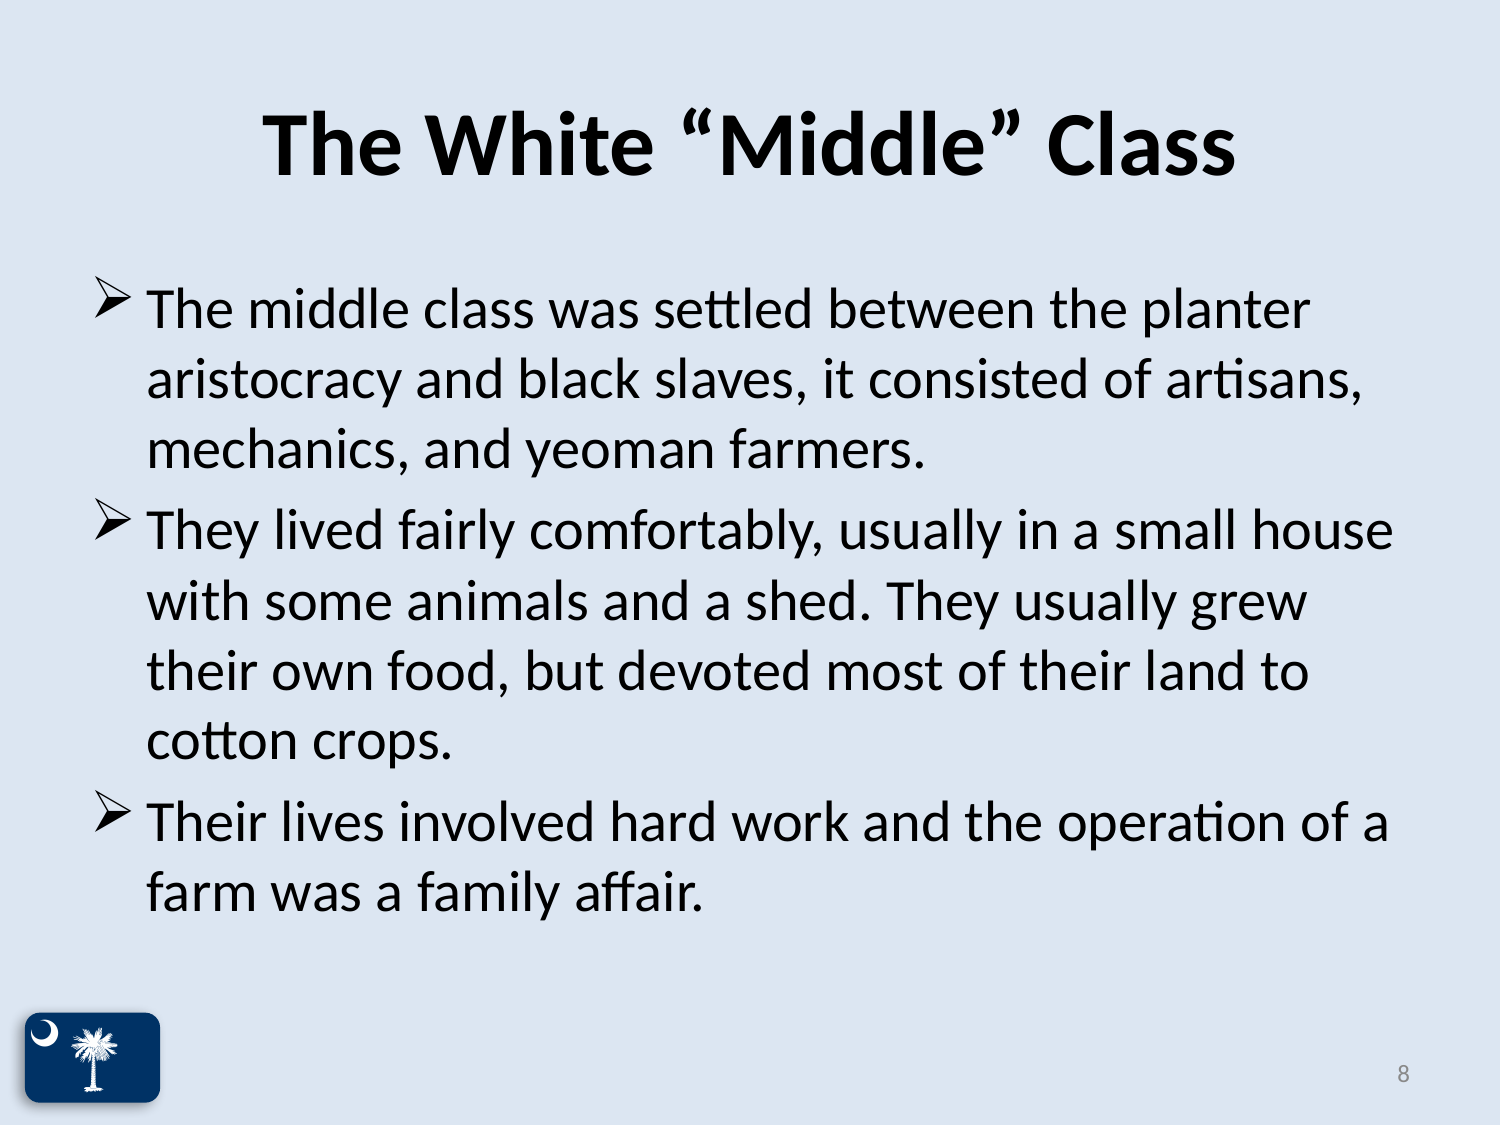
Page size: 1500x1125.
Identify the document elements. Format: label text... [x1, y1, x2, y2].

picture [24, 1012, 161, 1103]
list The middle class was settled between the planter aristocracy and black slaves, it consisted of artisans, mechanics, and yeoman farmers. They lived fairly comfortably, usually in a small house with some animals and a shed. They usually grew their own food, but devoted most of their land to cotton crops. Their lives involved hard work and the operation of a farm was a family affair. [75, 262, 1425, 1005]
title The White “Middle” Class [75, 45, 1425, 233]
slide_number 8 [1074, 1042, 1425, 1103]
